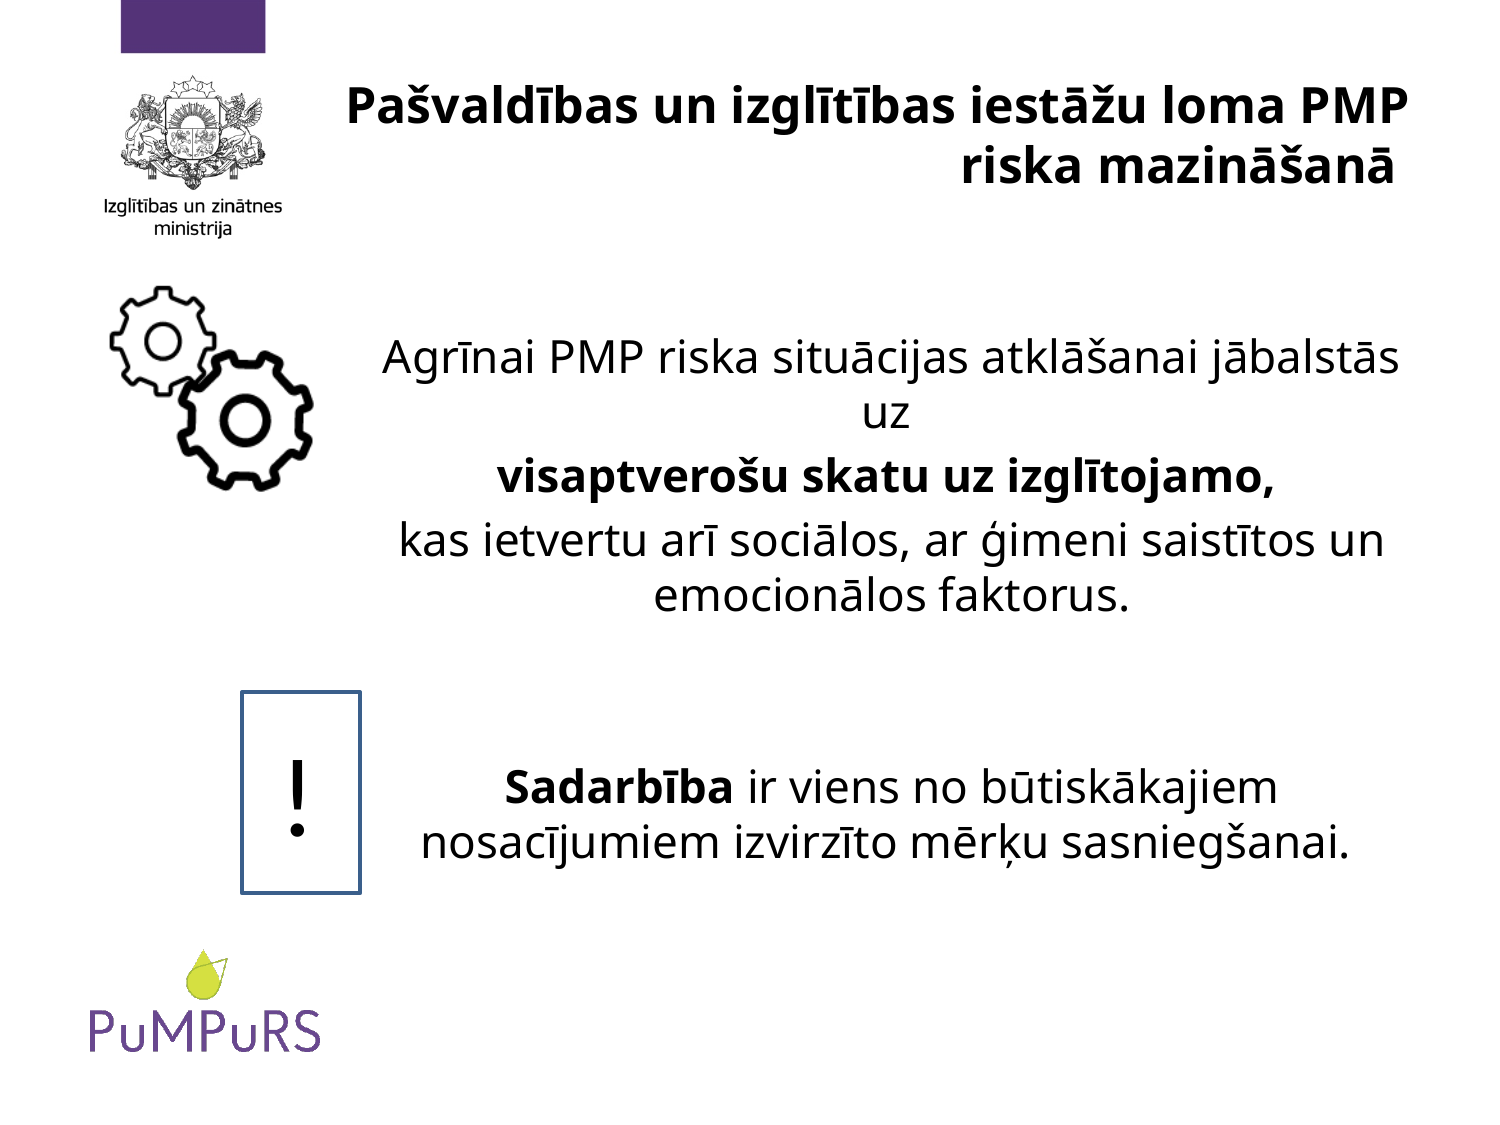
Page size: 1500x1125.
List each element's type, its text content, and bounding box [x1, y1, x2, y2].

picture [48, 0, 338, 278]
text_box Agrīnai PMP riska situācijas atklāšanai jābalstās uz visaptverošu skatu uz izglītojamo, kas ietvertu arī sociālos, ar ģimeni saistītos un emocionālos faktorus. Sadarbība ir viens no būtiskākajiem nosacījumiem izvirzīto mērķu sasniegšanai. [342, 320, 1442, 1065]
picture [90, 949, 320, 1052]
text_box [240, 690, 362, 895]
title Pašvaldības un izglītības iestāžu loma PMP riska mazināšanā [277, 66, 1425, 268]
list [17, 278, 408, 504]
